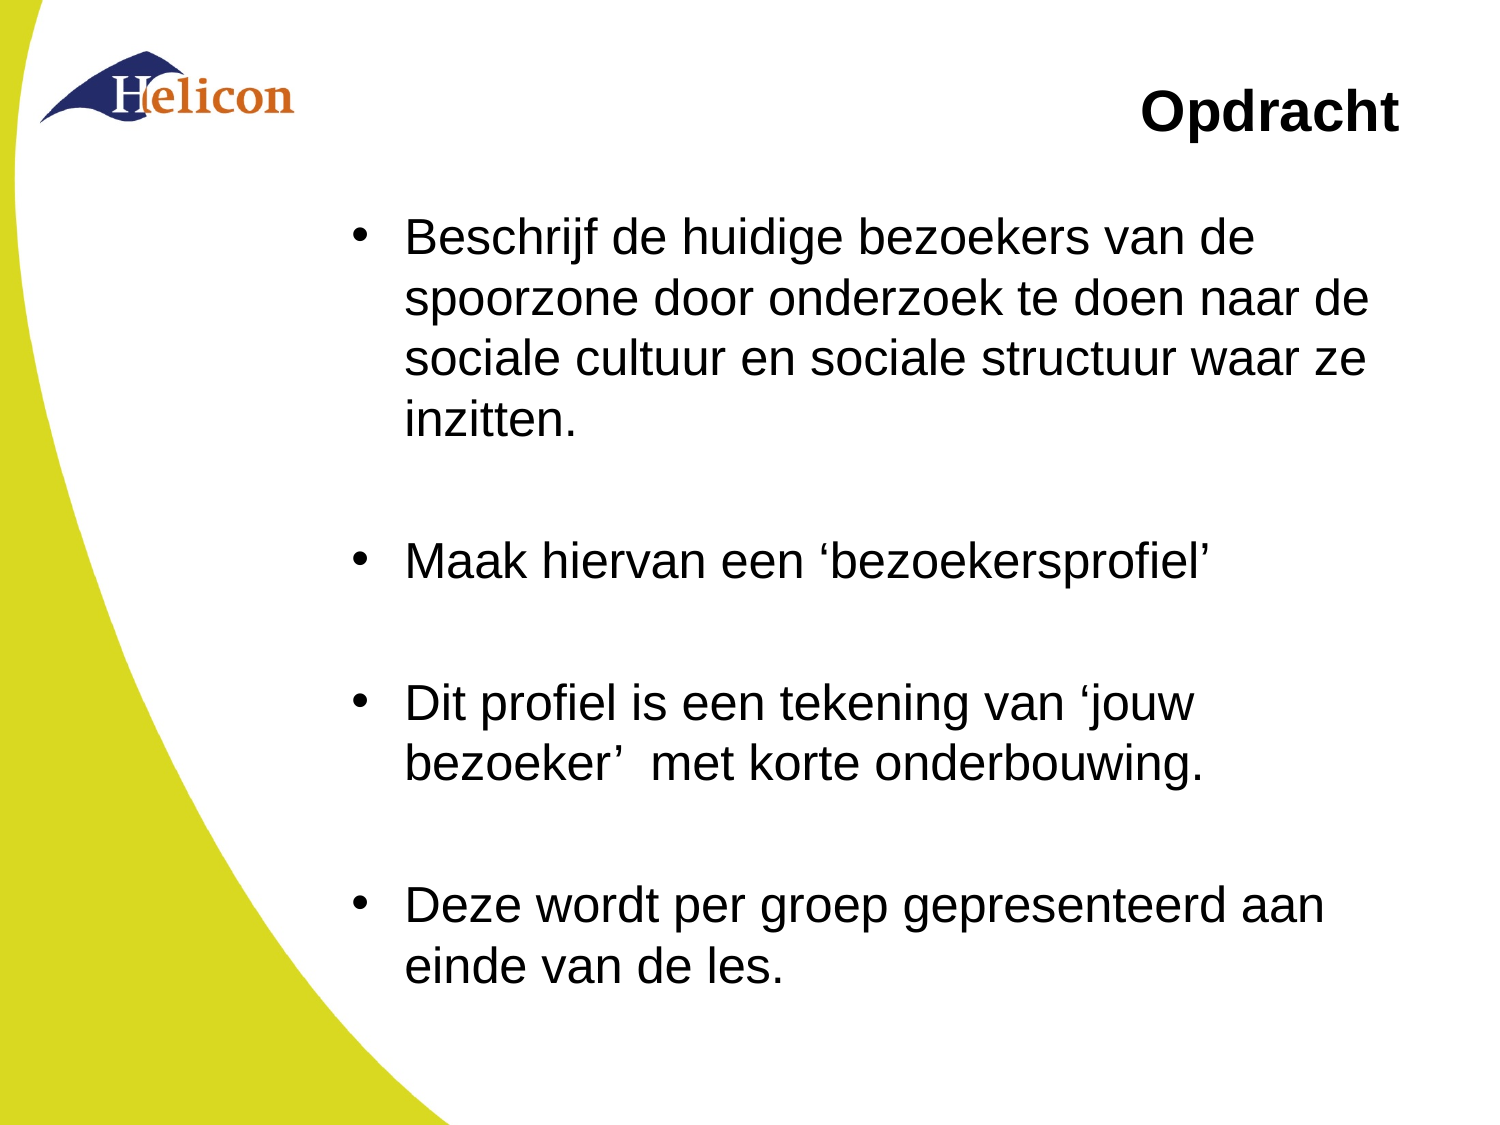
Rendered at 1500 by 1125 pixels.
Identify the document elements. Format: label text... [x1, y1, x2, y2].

picture [0, 0, 1500, 1125]
list Beschrijf de huidige bezoekers van de spoorzone door onderzoek te doen naar de sociale cultuur en sociale structuur waar ze inzitten. Maak hiervan een ‘bezoekersprofiel’ Dit profiel is een tekening van ‘jouw bezoeker’ met korte onderbouwing. Deze wordt per groep gepresenteerd aan einde van de les. [336, 196, 1425, 1005]
title Opdracht [324, 54, 1415, 161]
